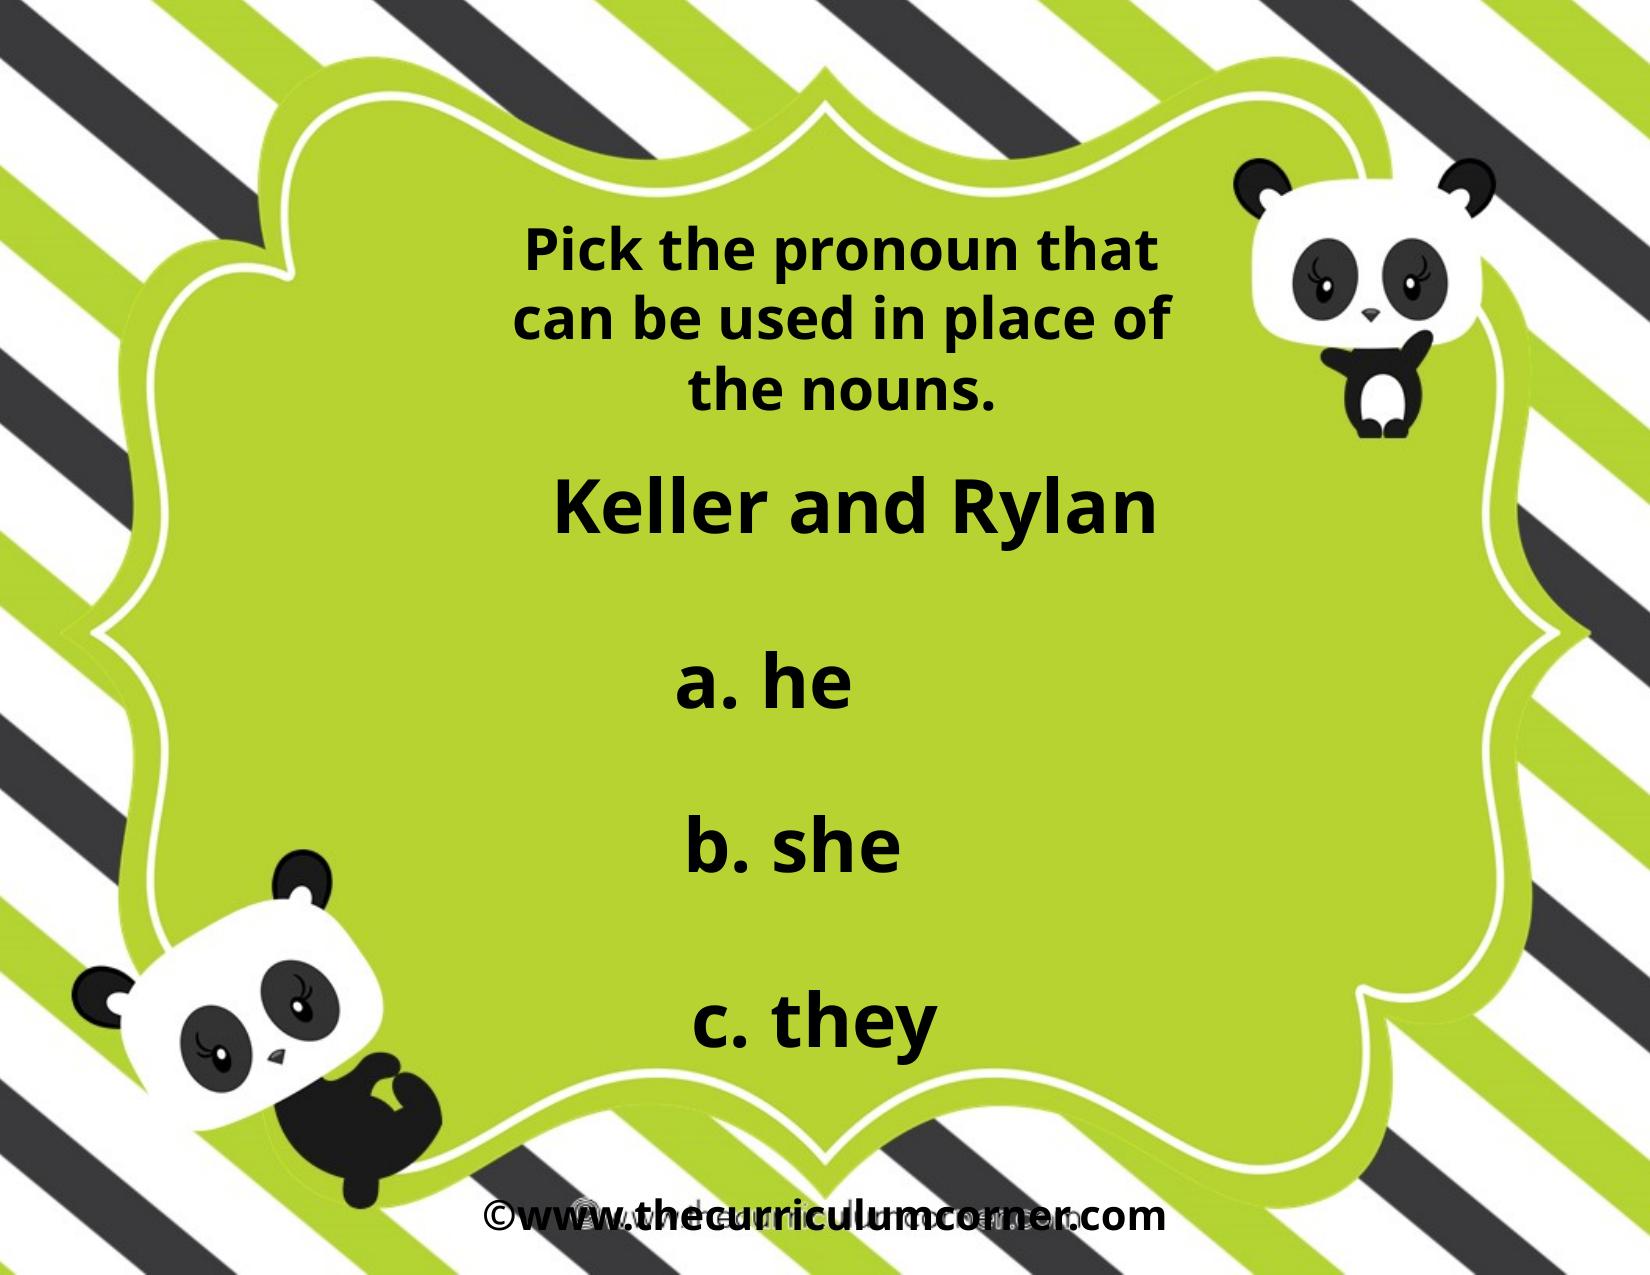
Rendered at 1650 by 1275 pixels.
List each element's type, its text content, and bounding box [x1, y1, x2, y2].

text_box Pick the pronoun that can be used in place of the nouns. [450, 204, 1234, 429]
picture [0, 0, 1650, 1275]
text_box c. they [676, 964, 953, 1070]
text_box a. he [659, 626, 869, 732]
text_box Keller and Rylan [536, 451, 1175, 557]
text_box ©www.thecurriculumcorner.com [467, 1181, 1183, 1247]
text_box b. she [668, 789, 918, 895]
